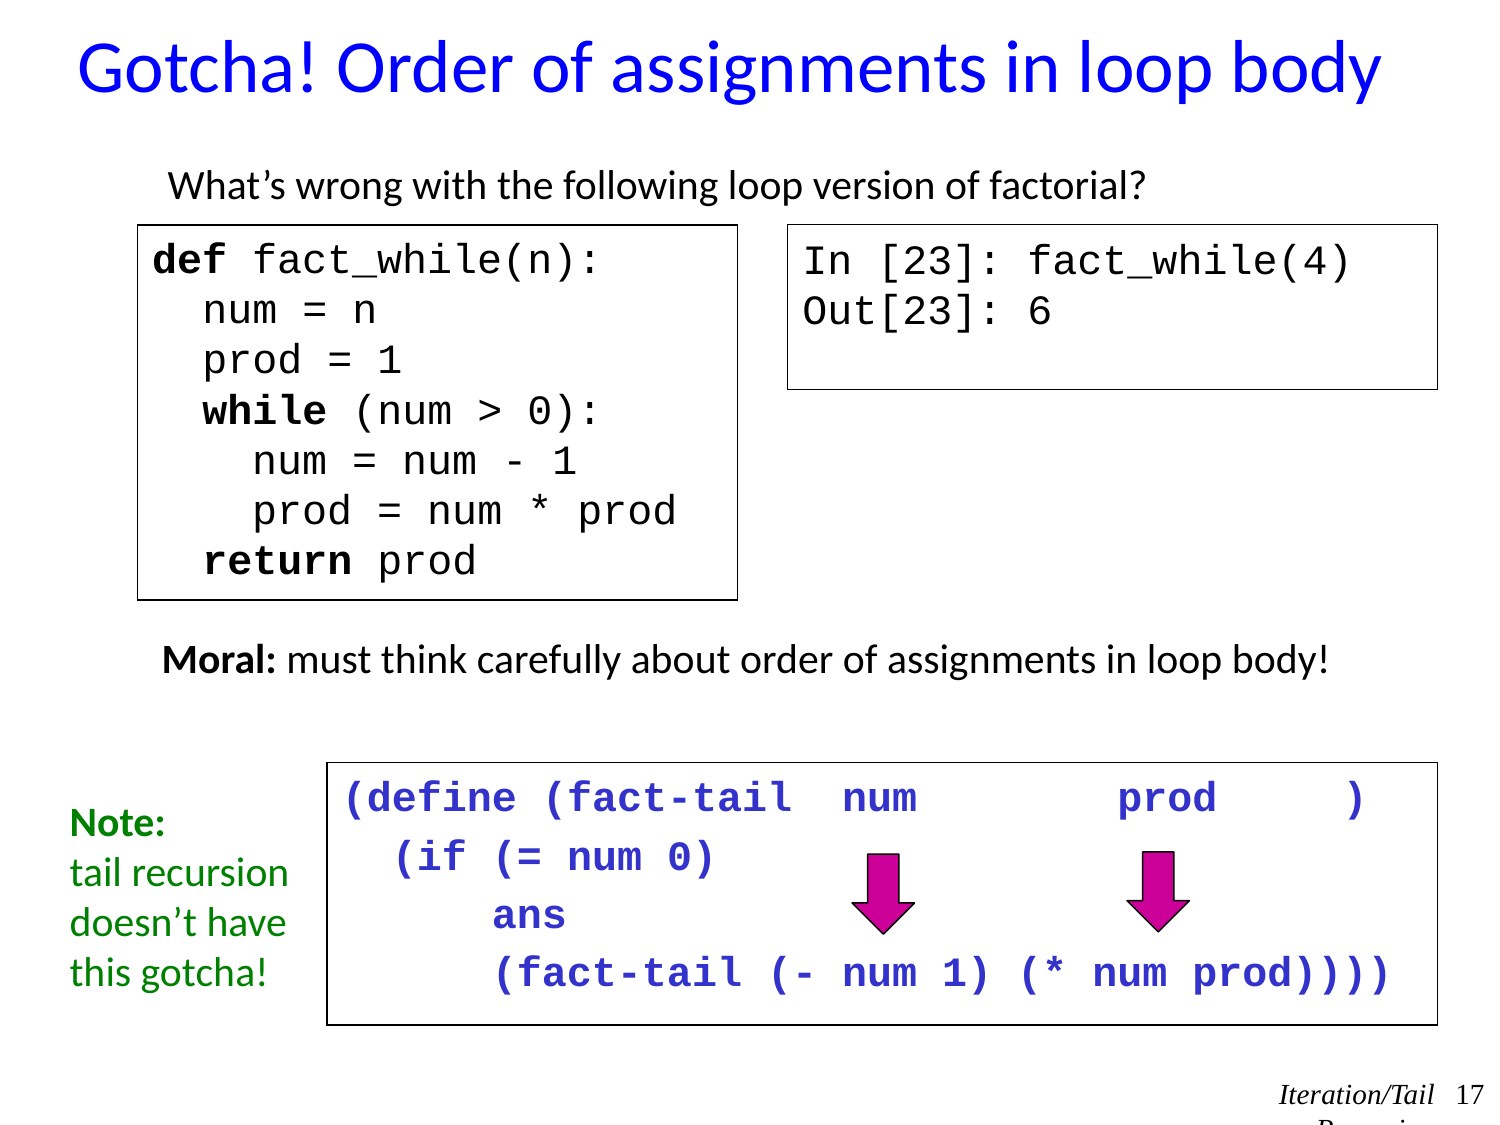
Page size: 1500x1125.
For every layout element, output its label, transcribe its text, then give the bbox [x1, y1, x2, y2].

text_box In [23]: fact_while(4) Out[23]: 6 [787, 224, 1438, 390]
text_box Iteration/Tail Recursion [1137, 1067, 1450, 1125]
text_box (define (fact-tail num prod ) (if (= num 0) ans (fact-tail (- num 1) (* num prod)))) [327, 762, 1438, 1025]
text_box Moral: must think carefully about order of assignments in loop body! [146, 624, 1346, 690]
title Gotcha! Order of assignments in loop body [62, 0, 1413, 126]
text_box def fact_while(n): num = n prod = 1 while (num > 0): num = num - 1 prod = num * prod return prod [137, 224, 738, 600]
text_box What’s wrong with the following loop version of factorial? [152, 149, 1173, 215]
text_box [851, 851, 1190, 935]
text_box Note: tail recursion doesn’t have this gotcha! [54, 787, 305, 1003]
slide_number 17 [1450, 1067, 1500, 1125]
